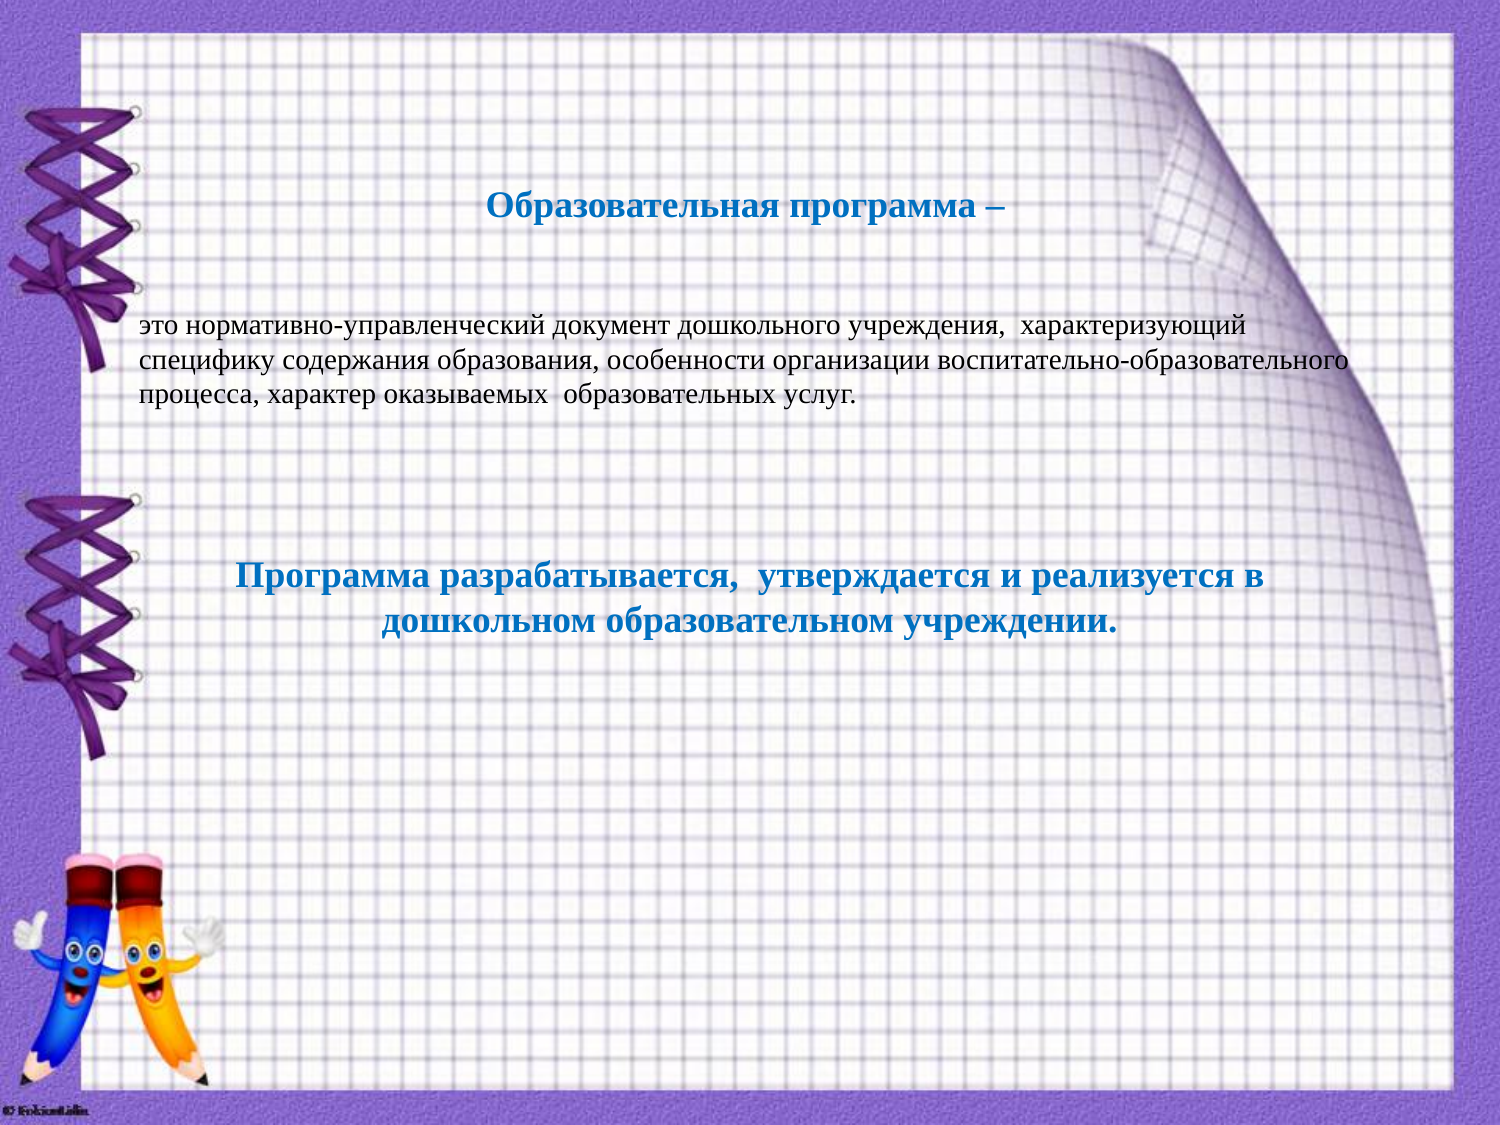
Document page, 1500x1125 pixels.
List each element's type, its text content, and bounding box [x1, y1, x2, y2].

text_box Образовательная программа – это нормативно-управленческий документ дошкольного учреждения, характеризующий специфику содержания образования, особенности организации воспитательно-образовательного процесса, характер оказываемых образовательных услуг. Программа разрабатывается, утверждается и реализуется в дошкольном образовательном учреждении. [123, 172, 1376, 648]
picture [0, 0, 1500, 1125]
